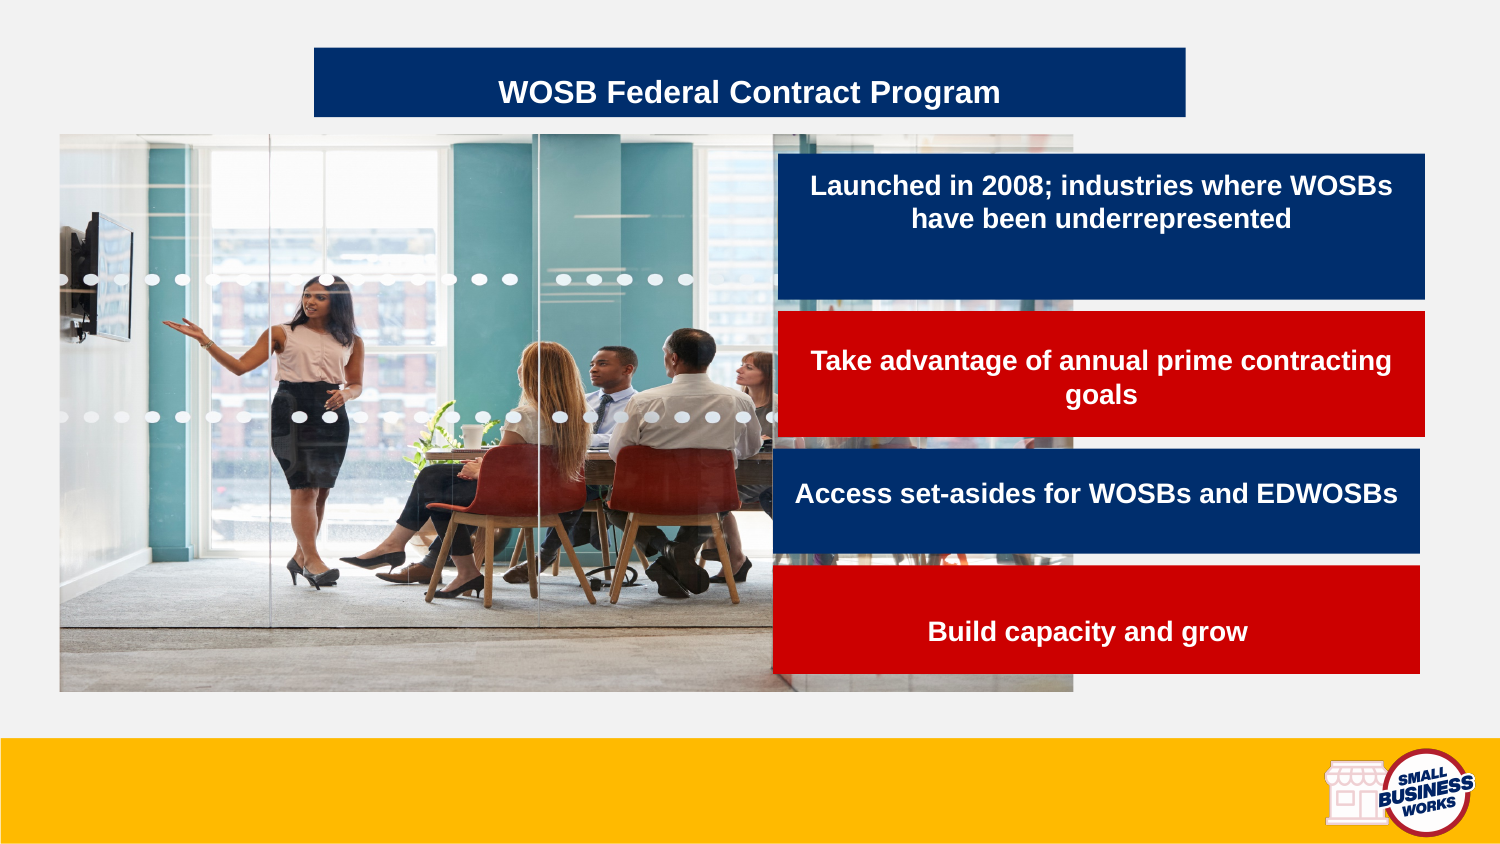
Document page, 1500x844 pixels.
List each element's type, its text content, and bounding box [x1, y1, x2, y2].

picture [1308, 742, 1488, 844]
picture [59, 134, 1074, 692]
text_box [778, 153, 1426, 300]
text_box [772, 448, 1421, 554]
title WOSB Federal Contract Program [314, 47, 1186, 118]
text_box Build capacity and grow [1077, 606, 1351, 655]
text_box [778, 310, 1426, 438]
text_box [1077, 565, 1420, 674]
